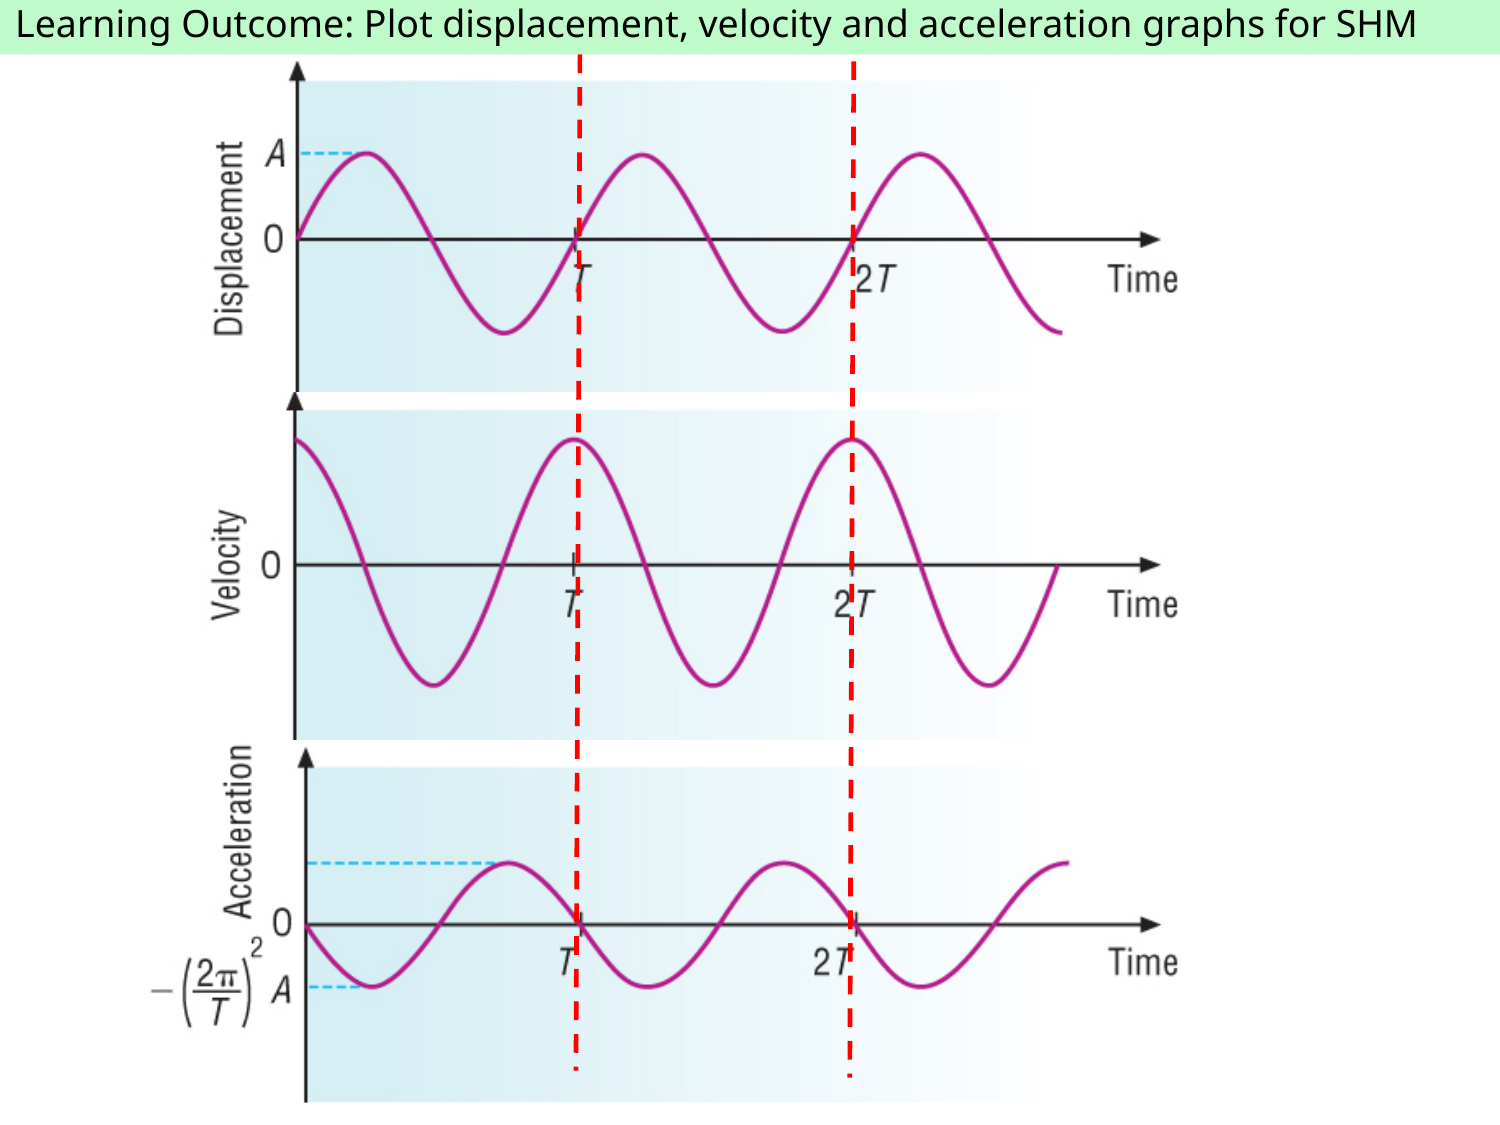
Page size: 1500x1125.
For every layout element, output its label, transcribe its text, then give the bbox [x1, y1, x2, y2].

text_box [575, 54, 581, 1071]
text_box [849, 61, 855, 1078]
text_box Learning Outcome: Plot displacement, velocity and acceleration graphs for SHM [0, 0, 1500, 55]
picture [146, 60, 1179, 1125]
